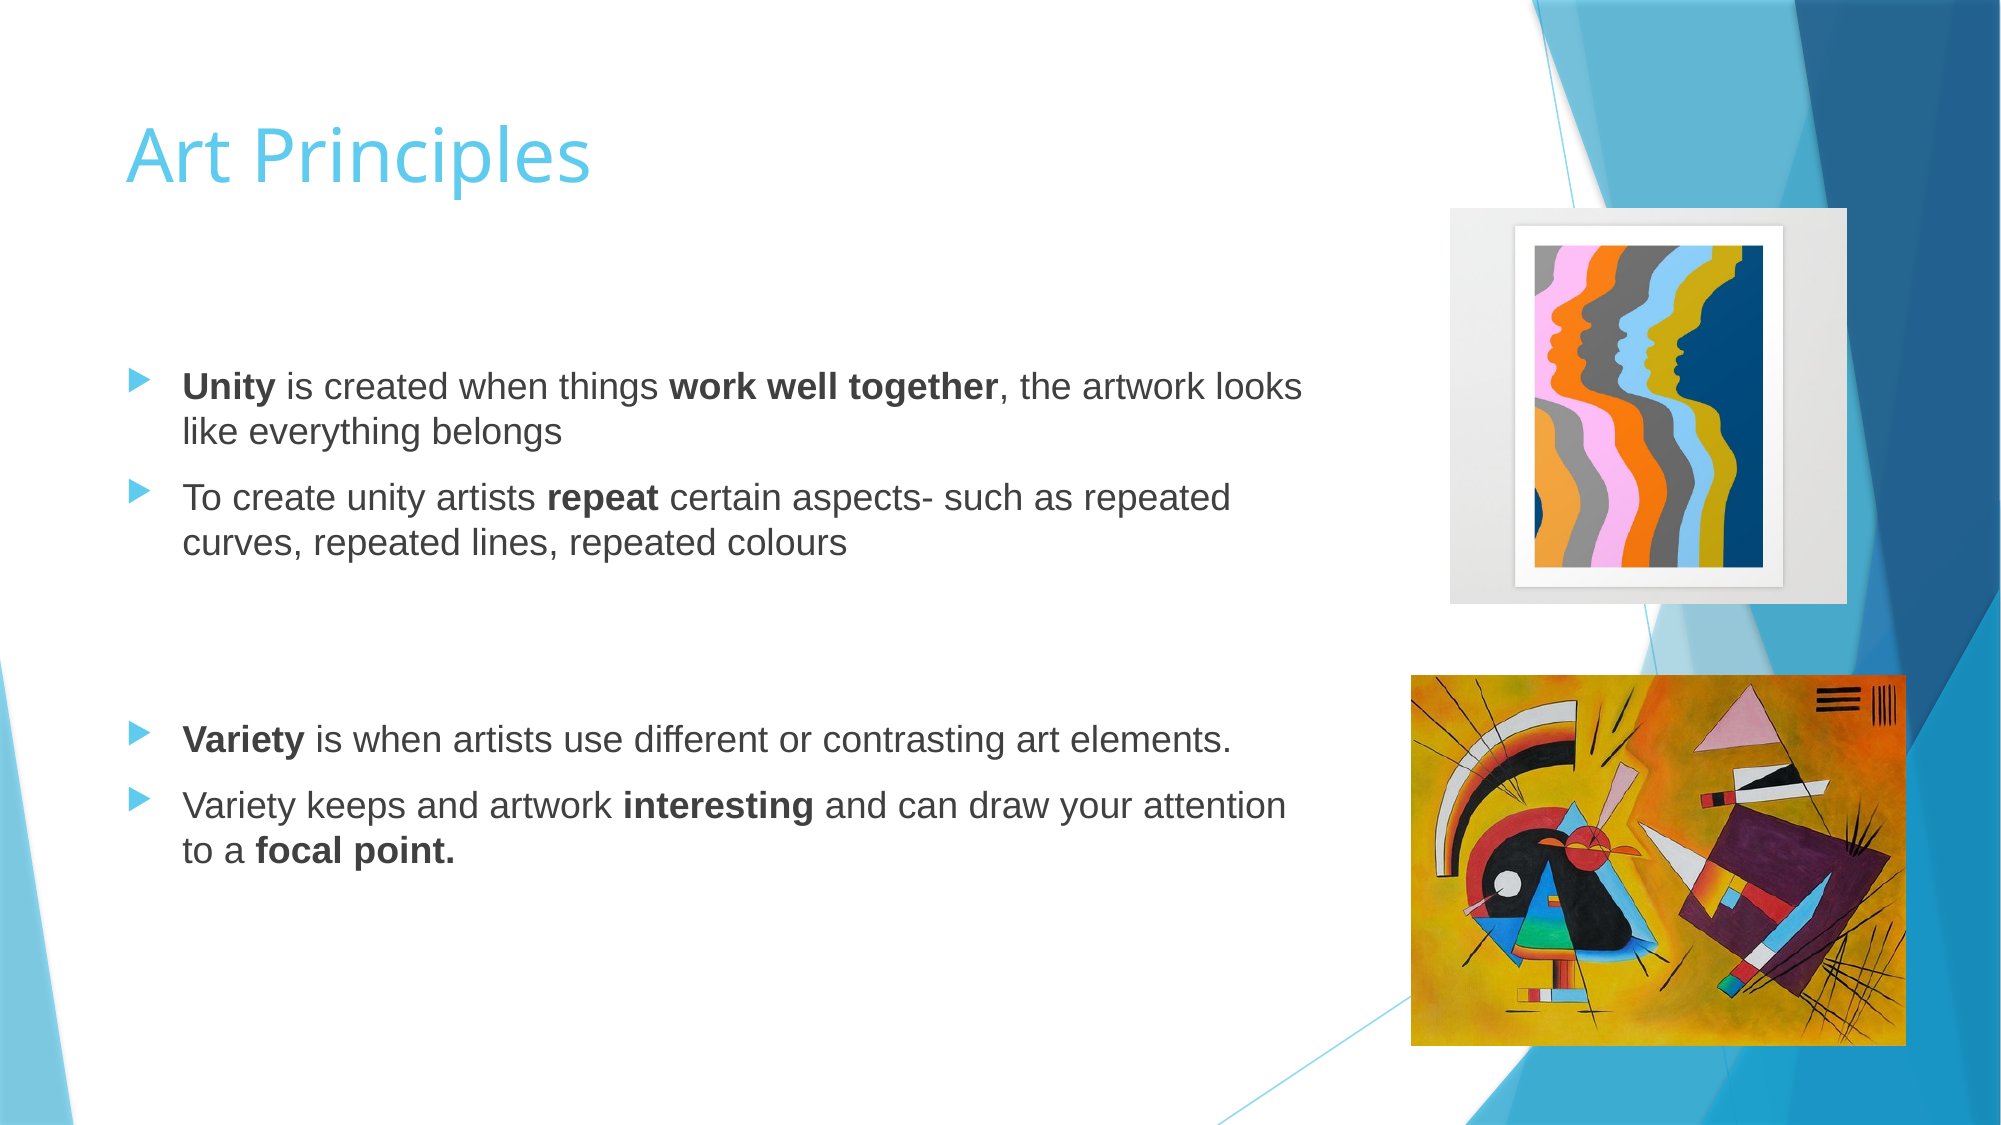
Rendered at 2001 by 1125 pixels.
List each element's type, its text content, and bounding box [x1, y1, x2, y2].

list Unity is created when things work well together, the artwork looks like everything belongs To create unity artists repeat certain aspects- such as repeated curves, repeated lines, repeated colours Variety is when artists use different or contrasting art elements. Variety keeps and artwork interesting and can draw your attention to a focal point. [111, 354, 1325, 1068]
title Art Principles [111, 99, 1522, 317]
picture [1449, 207, 1847, 605]
picture [1411, 674, 1907, 1047]
